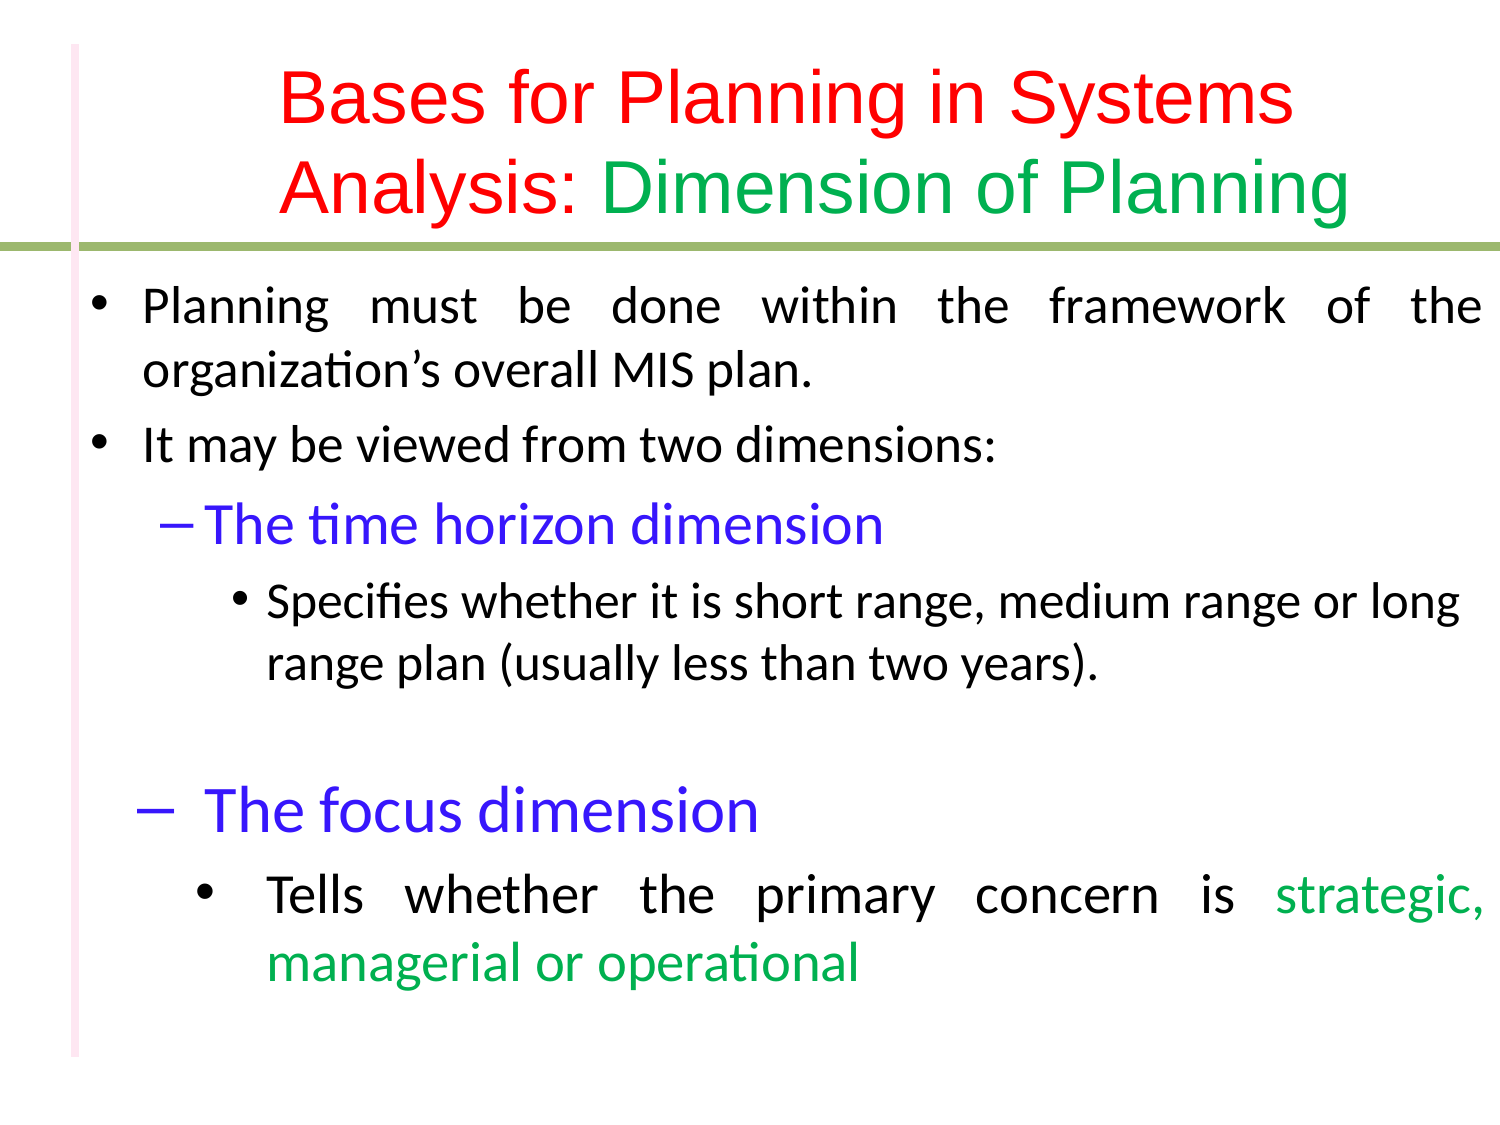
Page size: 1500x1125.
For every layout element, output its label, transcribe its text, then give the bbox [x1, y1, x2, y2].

list Planning must be done within the framework of the organization’s overall MIS plan. It may be viewed from two dimensions: The time horizon dimension Specifies whether it is short range, medium range or long range plan (usually less than two years). The focus dimension Tells whether the primary concern is strategic, managerial or operational [75, 262, 1500, 1005]
title Bases for Planning in Systems Analysis: Dimension of Planning [75, 45, 1425, 233]
